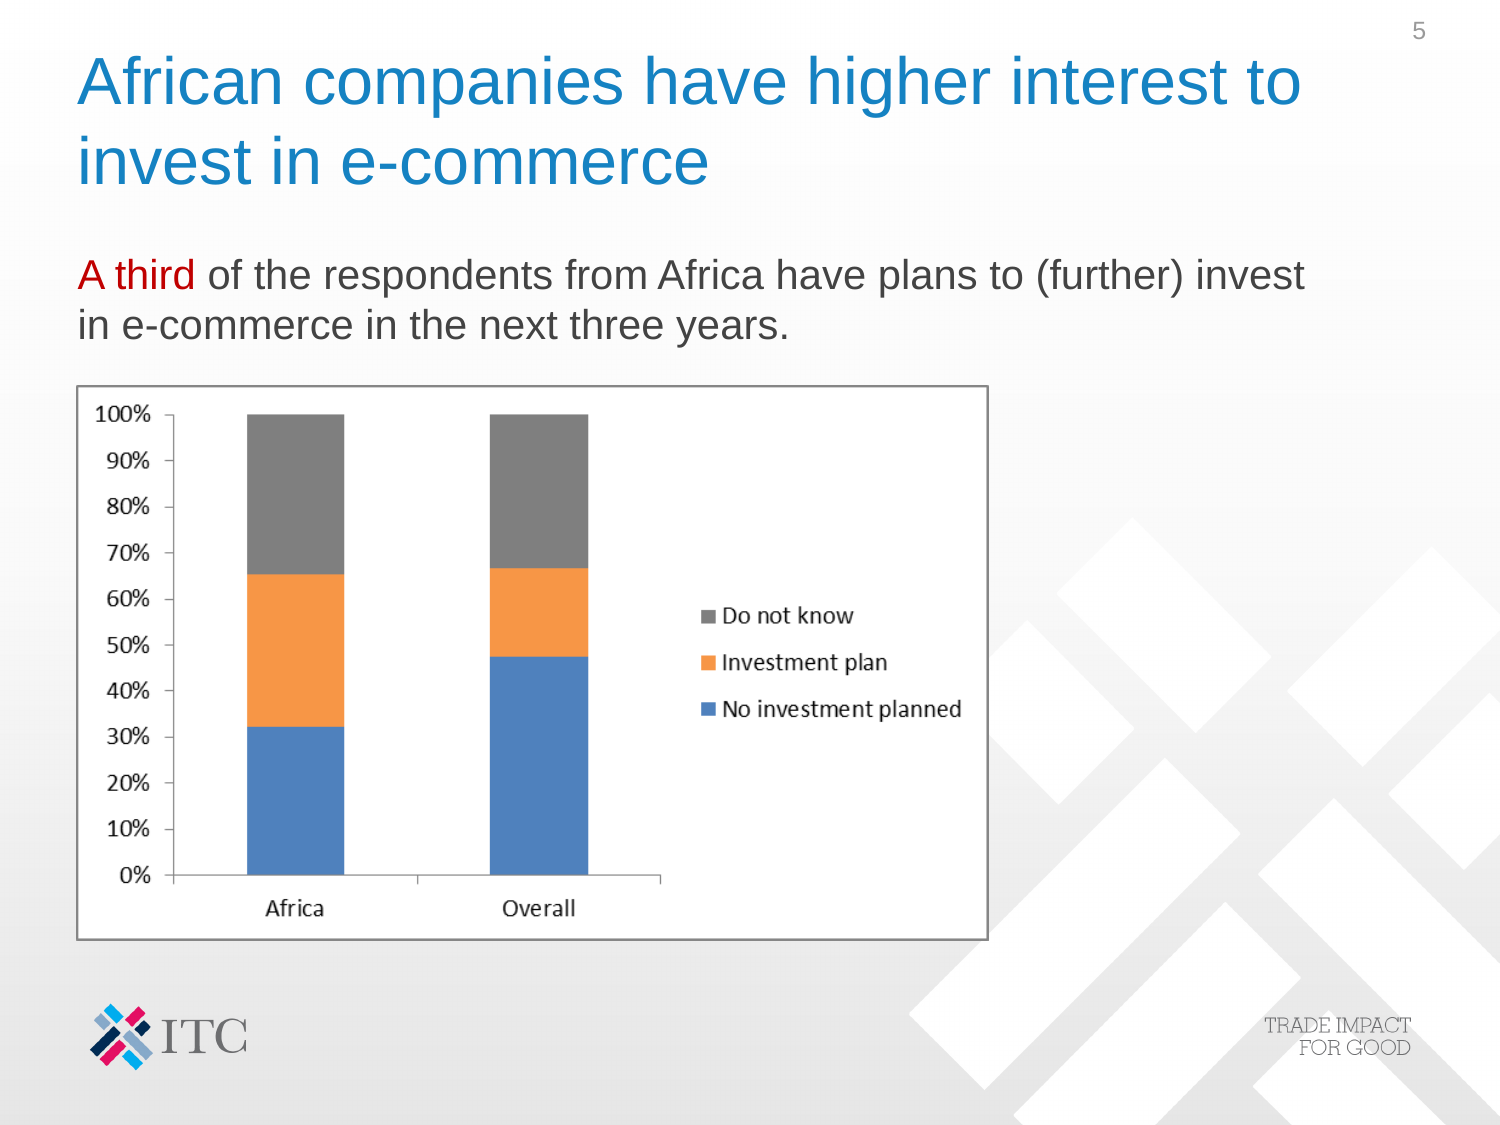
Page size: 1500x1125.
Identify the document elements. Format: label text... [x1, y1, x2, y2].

picture [0, 0, 1500, 1125]
slide_number 5 [1335, 0, 1442, 60]
title African companies have higher interest to invest in e-commerce A third of the respondents from Africa have plans to (further) invest in e-commerce in the next three years. [62, 29, 1363, 121]
